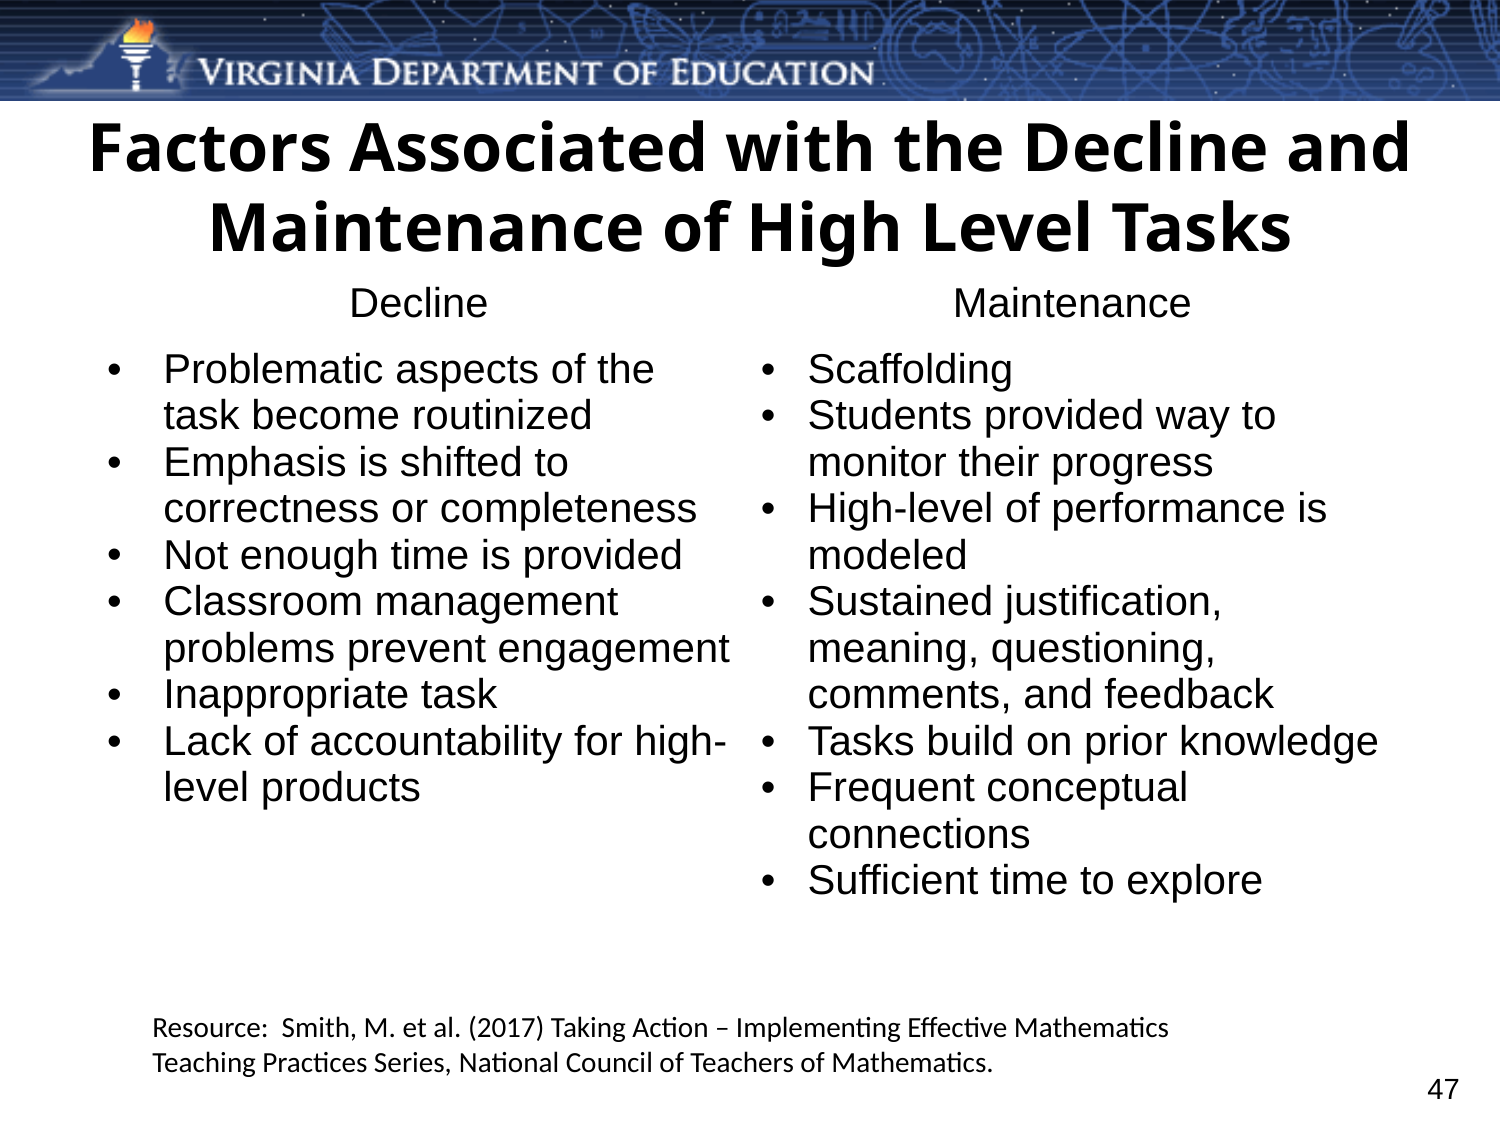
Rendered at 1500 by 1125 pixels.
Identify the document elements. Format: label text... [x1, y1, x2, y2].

table_header Maintenance [746, 273, 1399, 338]
slide_number 47 [1125, 1062, 1475, 1125]
table_header Decline [92, 273, 746, 338]
title Factors Associated with the Decline and Maintenance of High Level Tasks [32, 110, 1469, 260]
text_box Resource: Smith, M. et al. (2017) Taking Action – Implementing Effective Mathematics Teaching Practices Series, National Council of Teachers of Mathematics. [137, 1008, 1263, 1087]
list [92, 224, 1400, 1050]
table_cell Problematic aspects of the task become routinized Emphasis is shifted to correctness or completeness Not enough time is provided Classroom management problems prevent engagement Inappropriate task Lack of accountability for high-level products [92, 338, 746, 1008]
table_cell Scaffolding Students provided way to monitor their progress High-level of performance is modeled Sustained justification, meaning, questioning, comments, and feedback Tasks build on prior knowledge Frequent conceptual connections Sufficient time to explore [746, 338, 1399, 1008]
picture [0, 0, 1500, 101]
